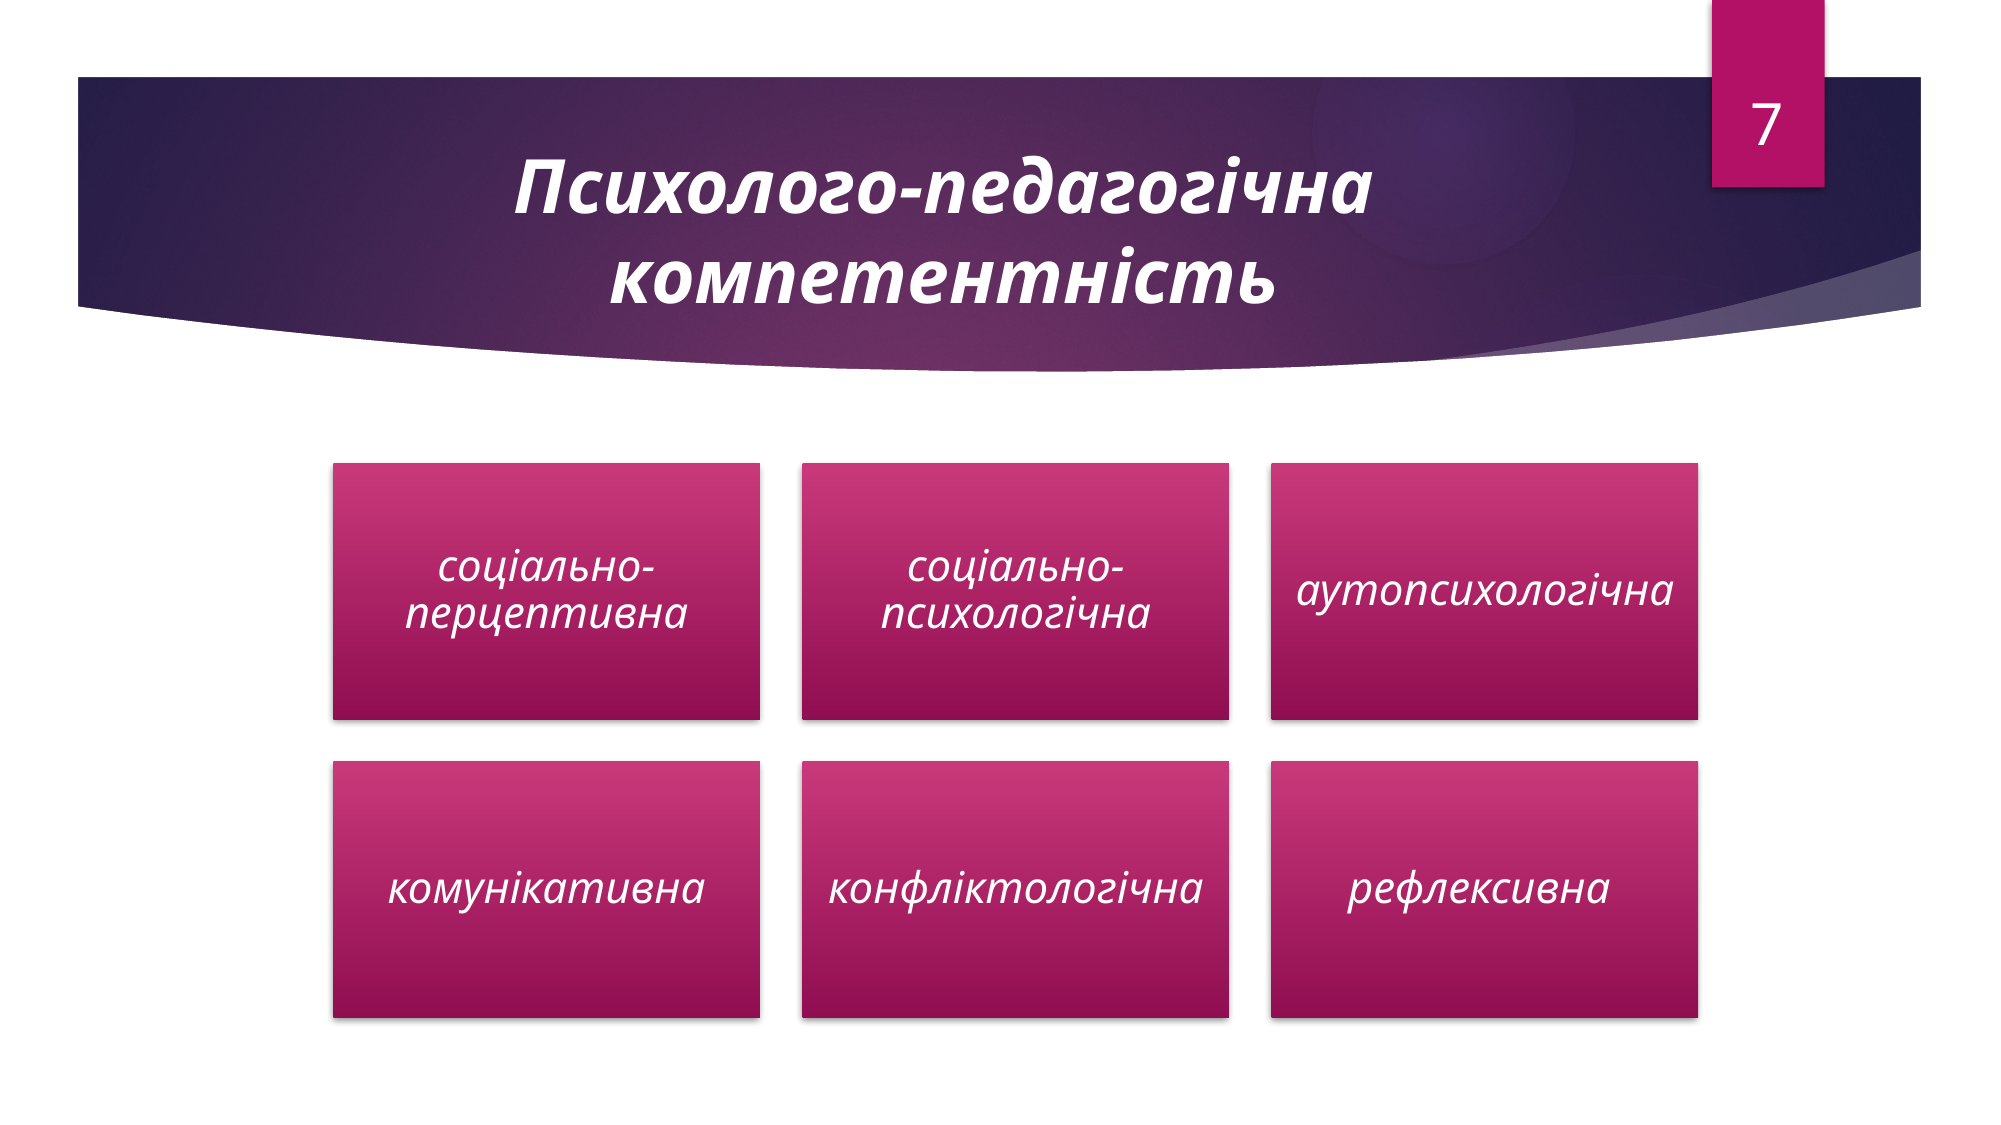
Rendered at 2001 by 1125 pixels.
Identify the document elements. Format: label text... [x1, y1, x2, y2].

slide_number 7 [1698, 48, 1836, 175]
title Психолого-педагогічна компетентність [225, 125, 1663, 332]
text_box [333, 434, 1699, 1047]
